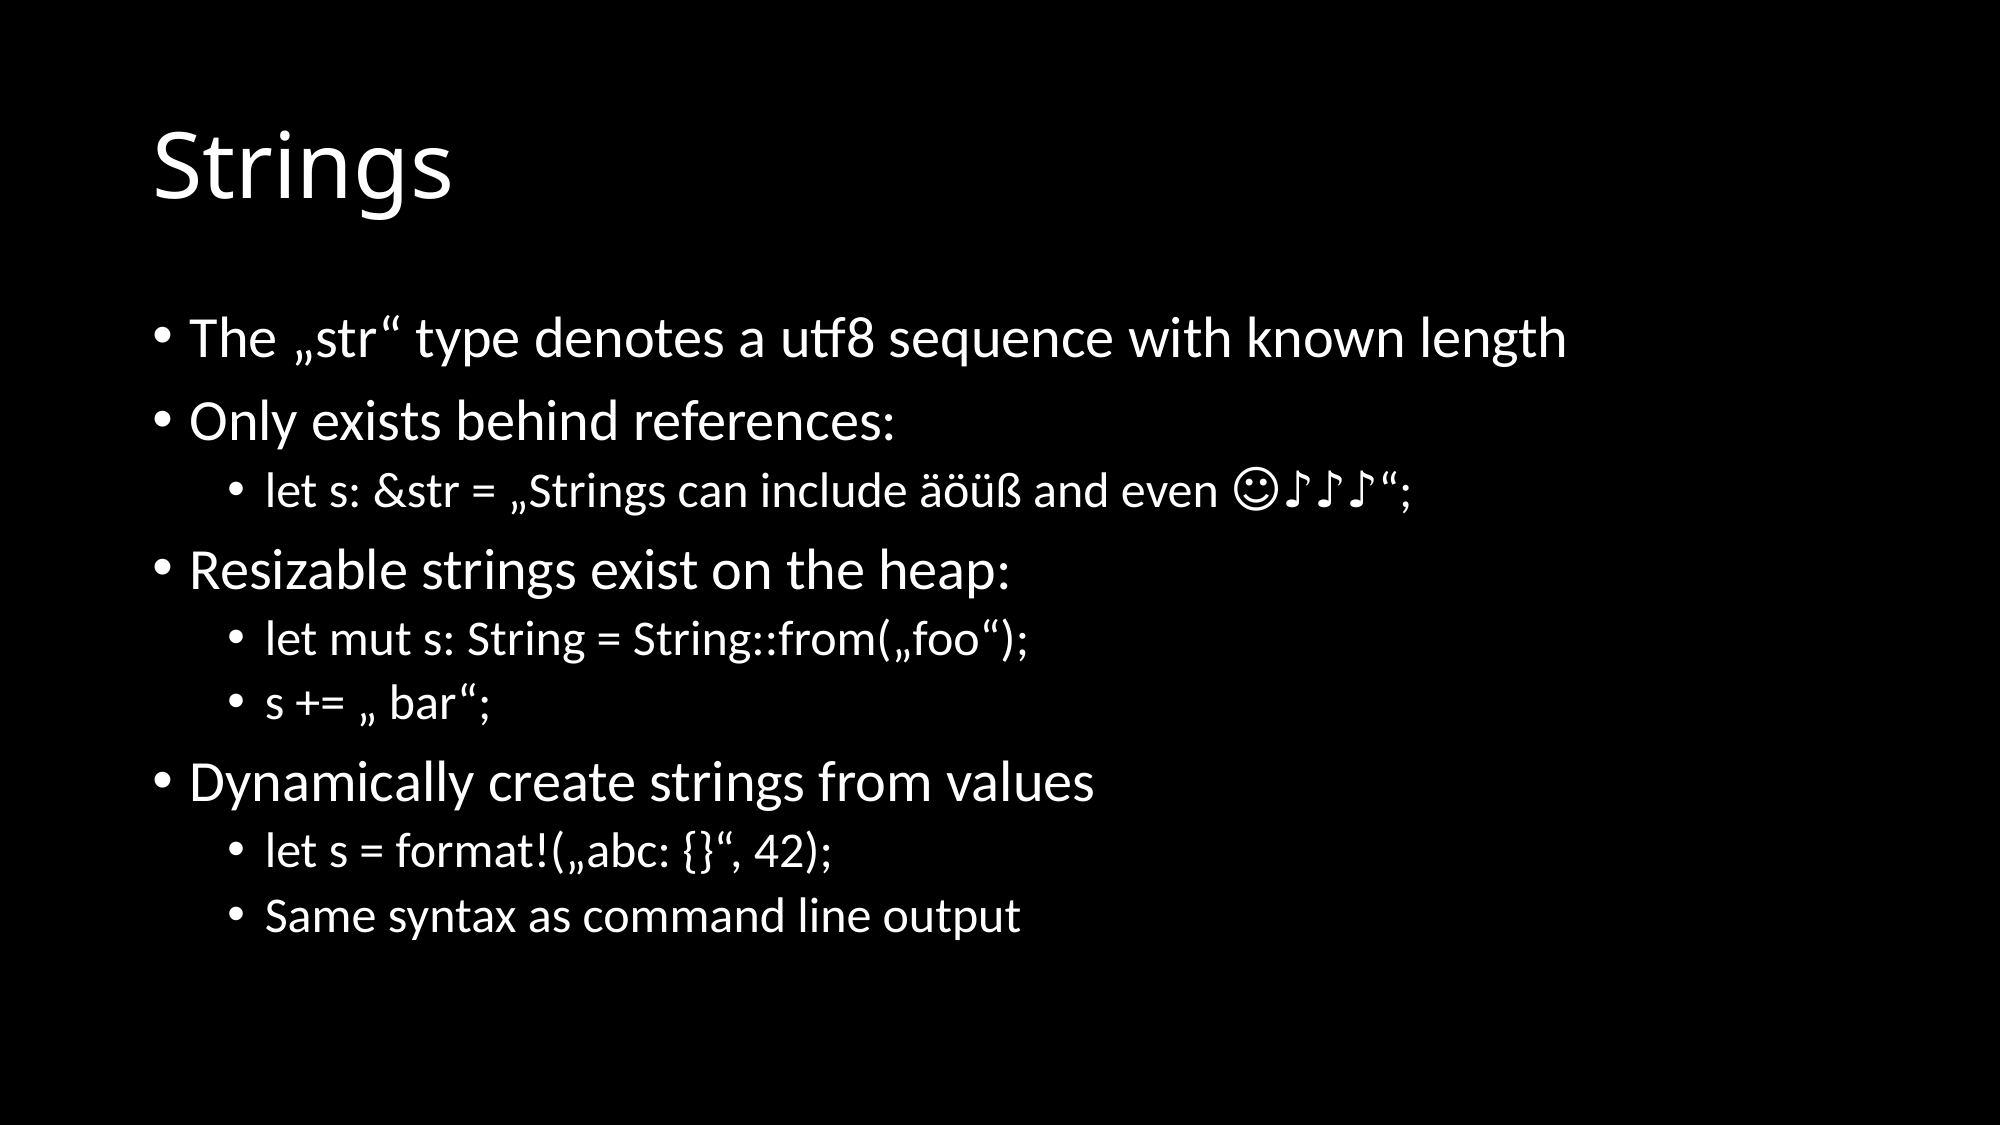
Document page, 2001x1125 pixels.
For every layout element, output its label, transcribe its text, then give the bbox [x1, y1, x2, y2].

text_box The „str“ type denotes a utf8 sequence with known length Only exists behind references: let s: &str = „Strings can include äöüß and even ☺♪♪♪“; Resizable strings exist on the heap: let mut s: String = String::from(„foo“); s += „ bar“; Dynamically create strings from values let s = format!(„abc: {}“, 42); Same syntax as command line output [137, 299, 1863, 1014]
text_box Strings [137, 59, 1863, 278]
